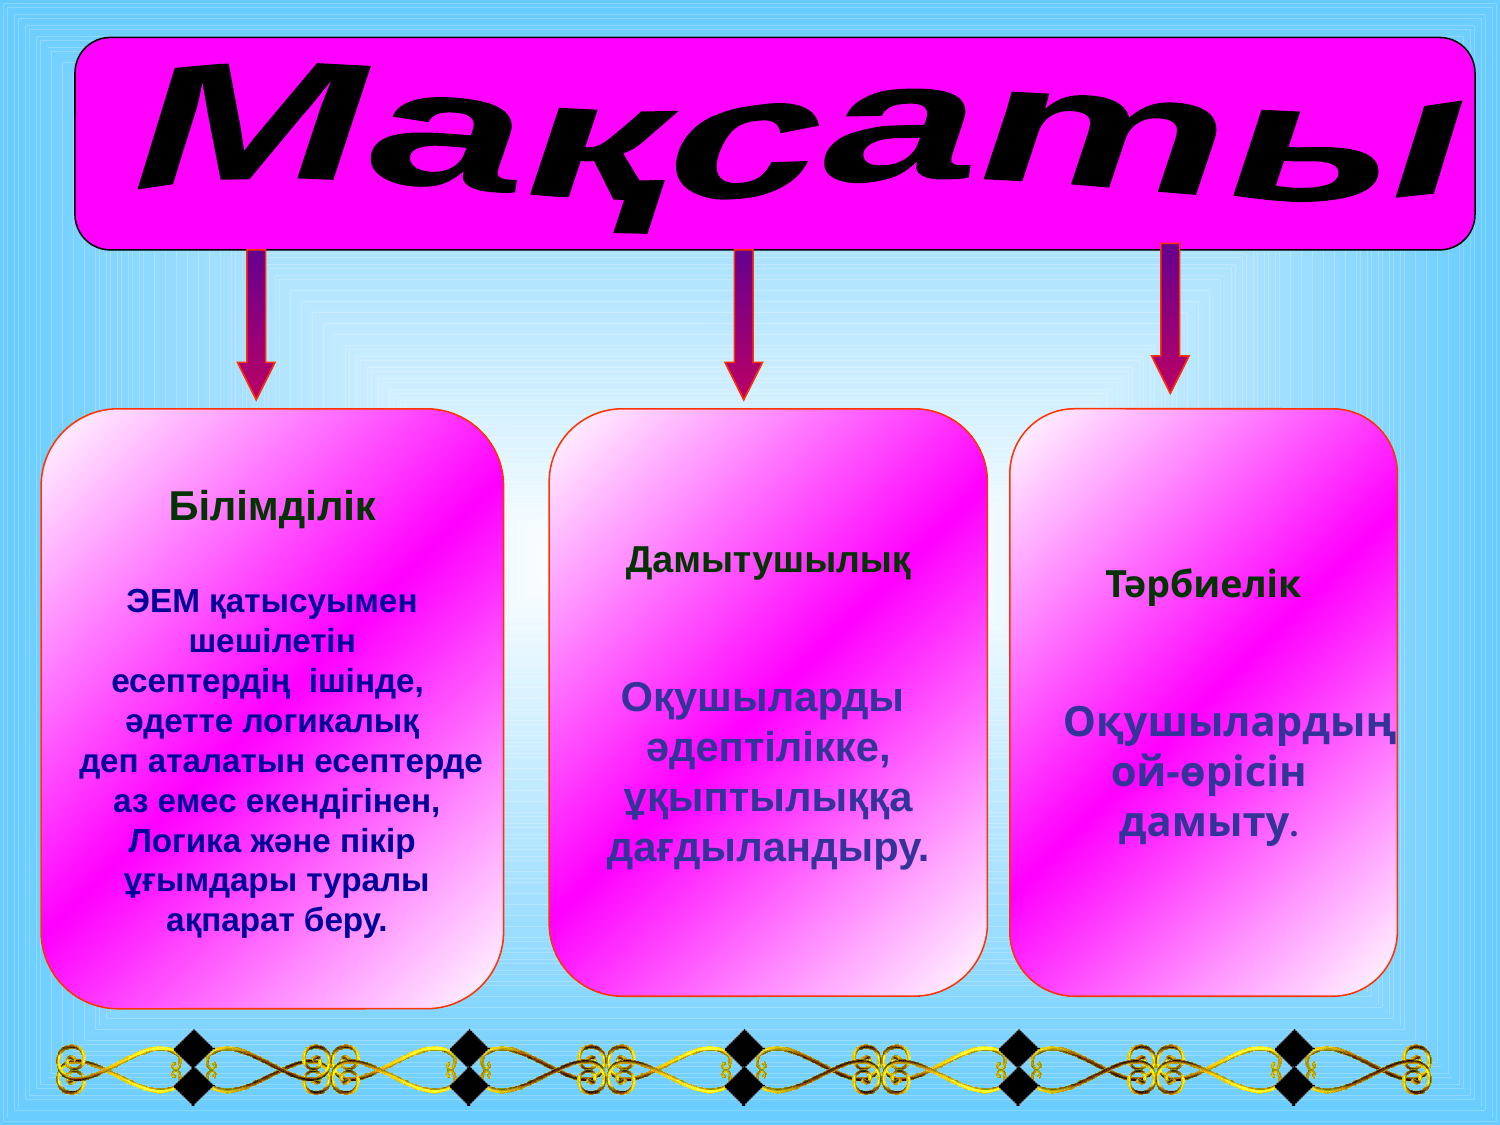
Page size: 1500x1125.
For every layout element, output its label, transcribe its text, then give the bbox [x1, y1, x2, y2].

text_box Дамытушылық Оқушыларды әдептілікке, ұқыптылыққа дағдыландыру. [549, 408, 988, 997]
text_box [725, 249, 763, 400]
picture [49, 1028, 1438, 1107]
text_box Тәрбиелік Оқушылардың ой-өрісін дамыту. [1009, 408, 1398, 997]
text_box Білімділік ЭЕМ қатысуымен шешілетін есептердің ішінде, әдетте логикалық деп аталатын есептерде аз емес екендігінен, Логика және пікір ұғымдары туралы ақпарат беру. [41, 408, 504, 1009]
text_box [237, 249, 276, 400]
text_box [1151, 243, 1190, 394]
text_box [74, 37, 1476, 250]
